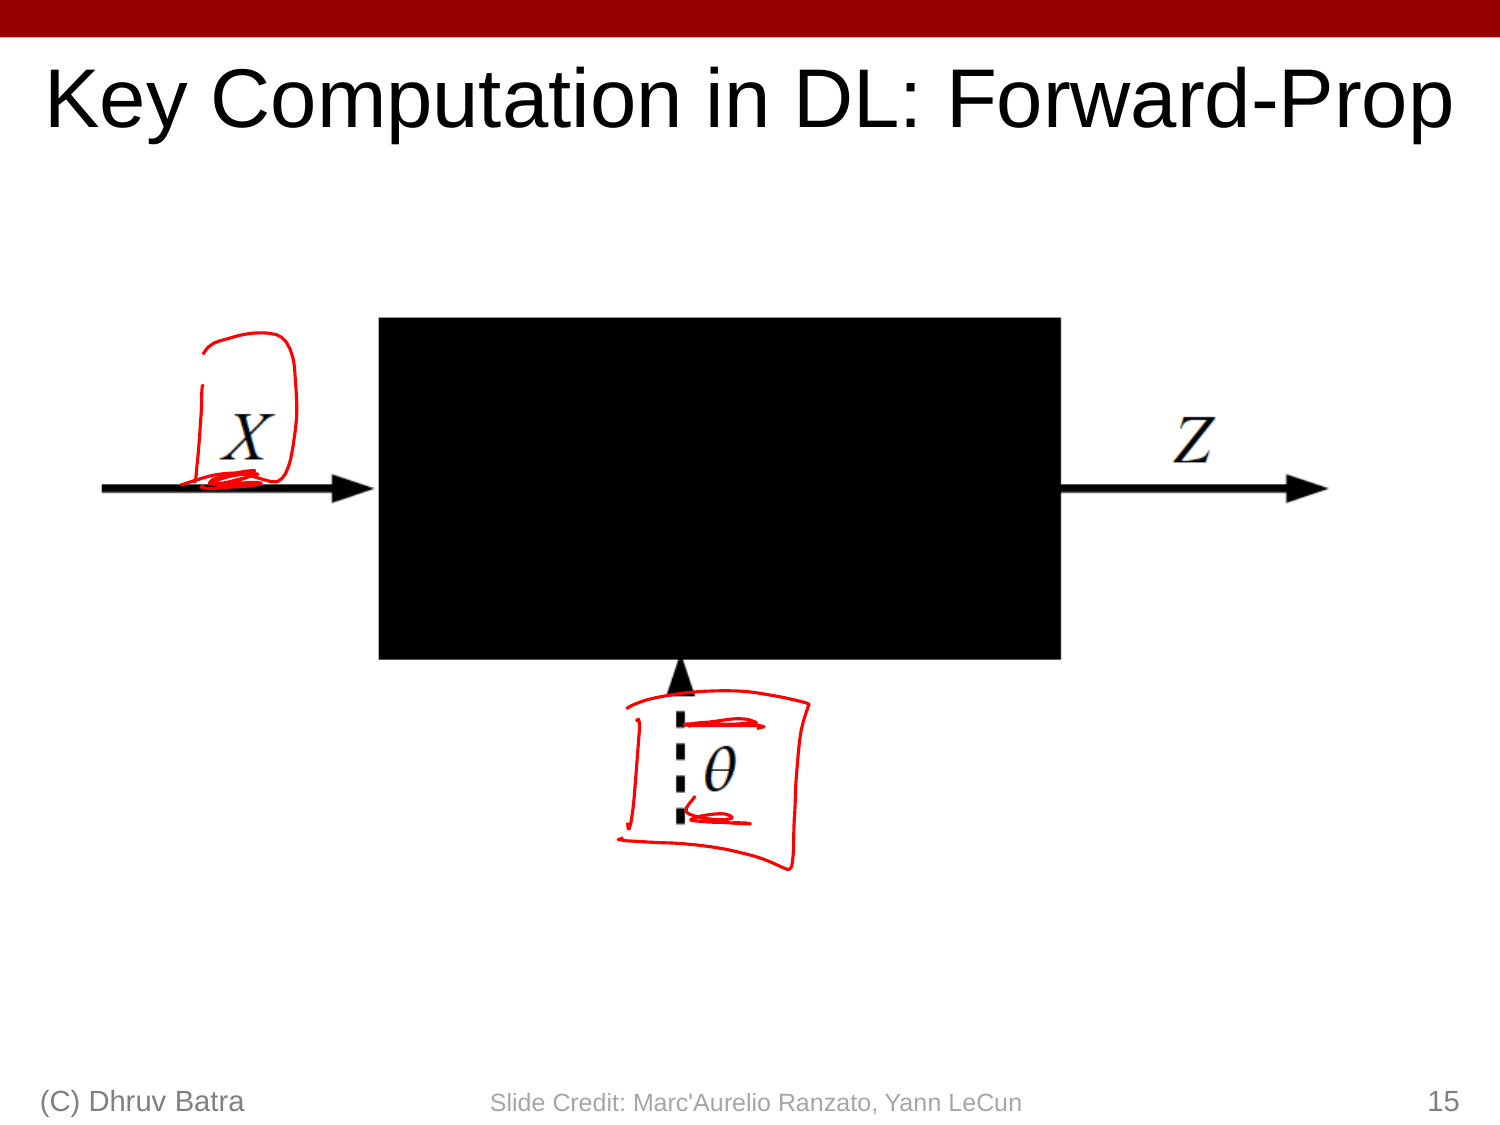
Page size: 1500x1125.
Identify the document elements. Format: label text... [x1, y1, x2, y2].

title Key Computation in DL: Forward-Prop [0, 37, 1500, 151]
slide_number 15 [1162, 1049, 1476, 1125]
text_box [180, 332, 298, 486]
footer (C) Dhruv Batra [24, 1049, 501, 1125]
text_box Slide Credit: Marc'Aurelio Ranzato, Yann LeCun [475, 1079, 1039, 1124]
picture [0, 293, 1500, 831]
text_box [617, 690, 810, 870]
